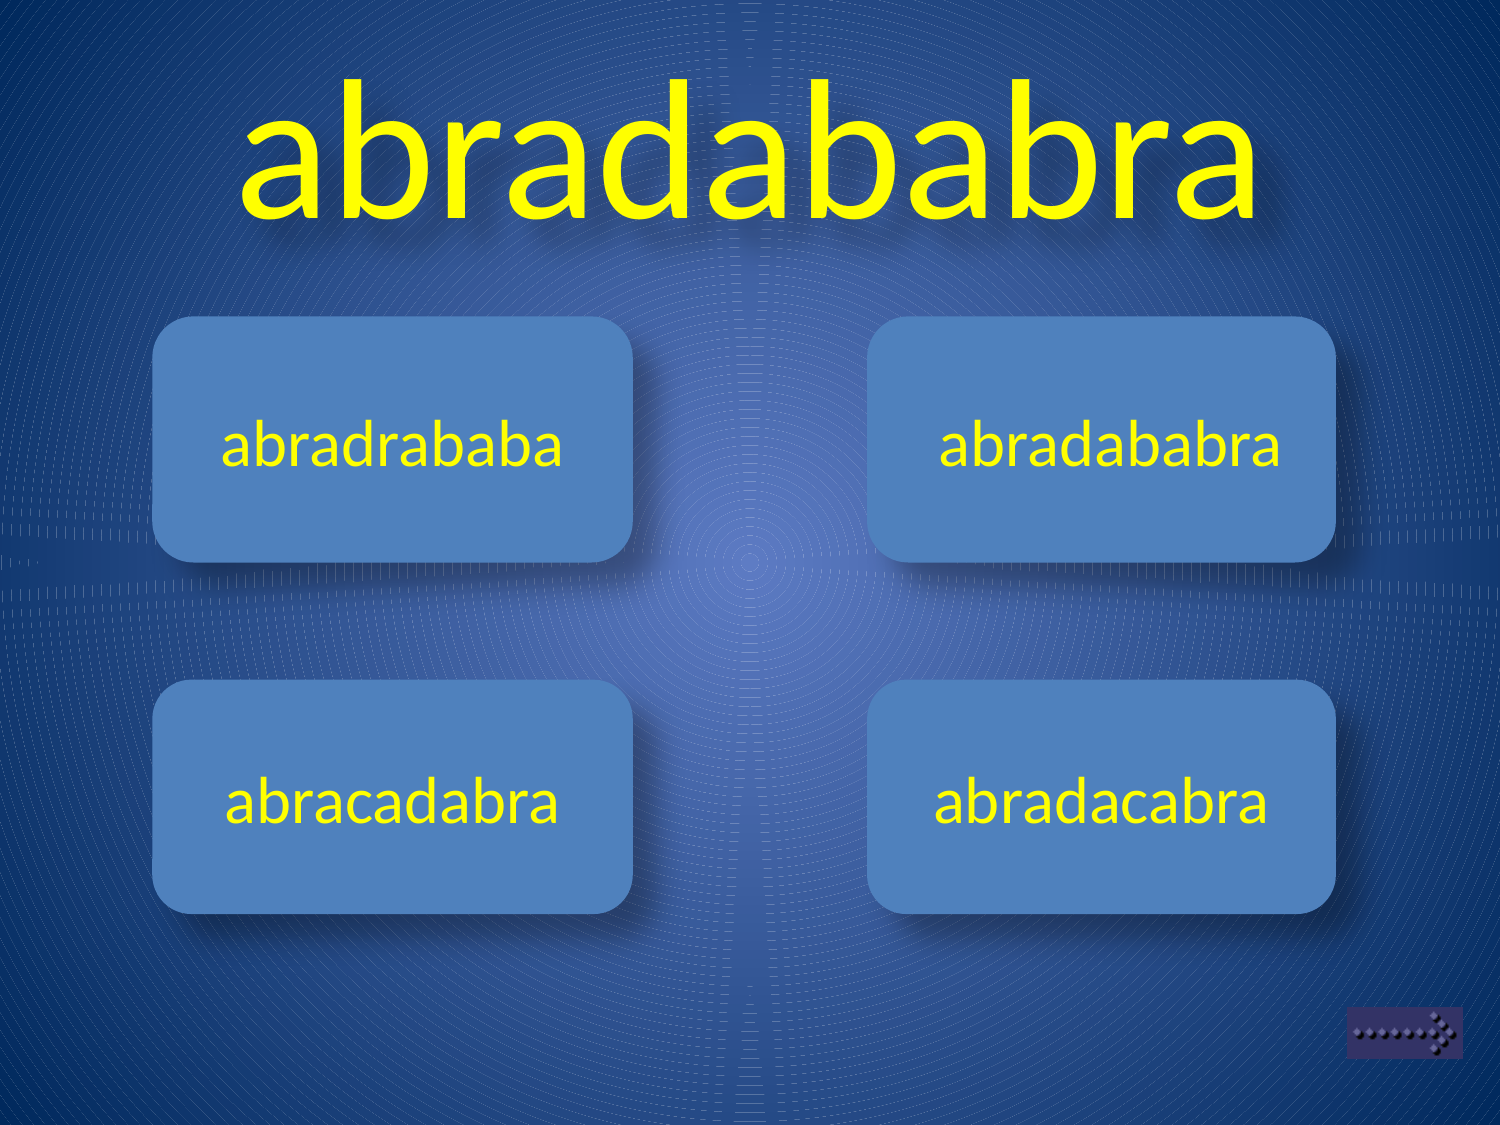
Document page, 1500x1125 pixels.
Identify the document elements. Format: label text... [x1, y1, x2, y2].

text_box abradrababa [150, 314, 635, 565]
title abradababra [75, 45, 1425, 233]
picture [1347, 1007, 1463, 1059]
text_box abracadabra [150, 677, 635, 917]
text_box abradacabra [864, 677, 1338, 917]
text_box abradababra [864, 314, 1338, 565]
